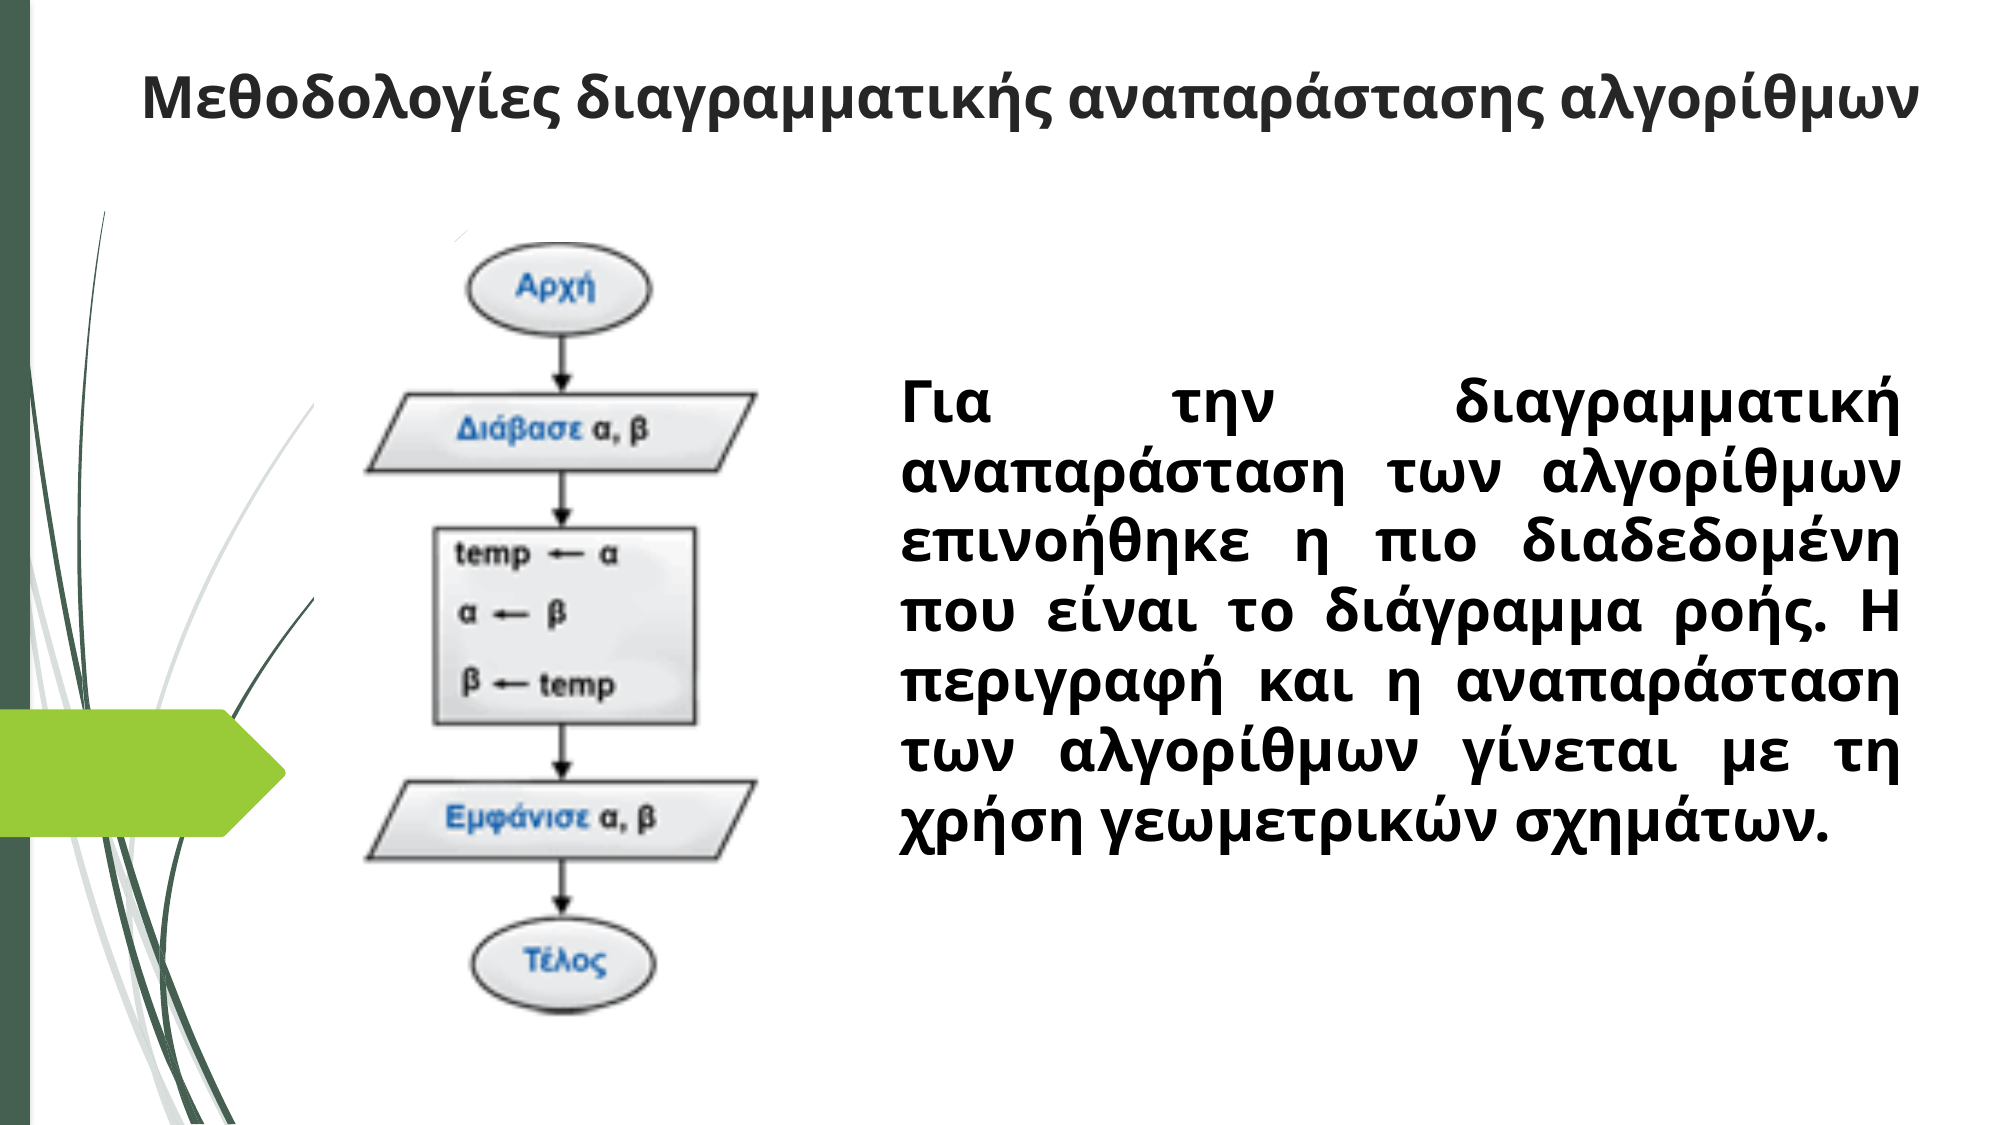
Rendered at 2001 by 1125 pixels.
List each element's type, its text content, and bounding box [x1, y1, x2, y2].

picture [314, 242, 857, 1031]
title Μεθοδολογίες διαγραμματικής αναπαράστασης αλγορίθμων [125, 37, 2000, 138]
subtitle Για την διαγραμματική αναπαράσταση των αλγορίθμων επινοήθηκε η πιο διαδεδομένη που είναι το διάγραμμα ροής. Η περιγραφή και η αναπαράσταση των αλγορίθμων γίνεται με τη χρήση γεωμετρικών σχημάτων. [885, 356, 1919, 917]
